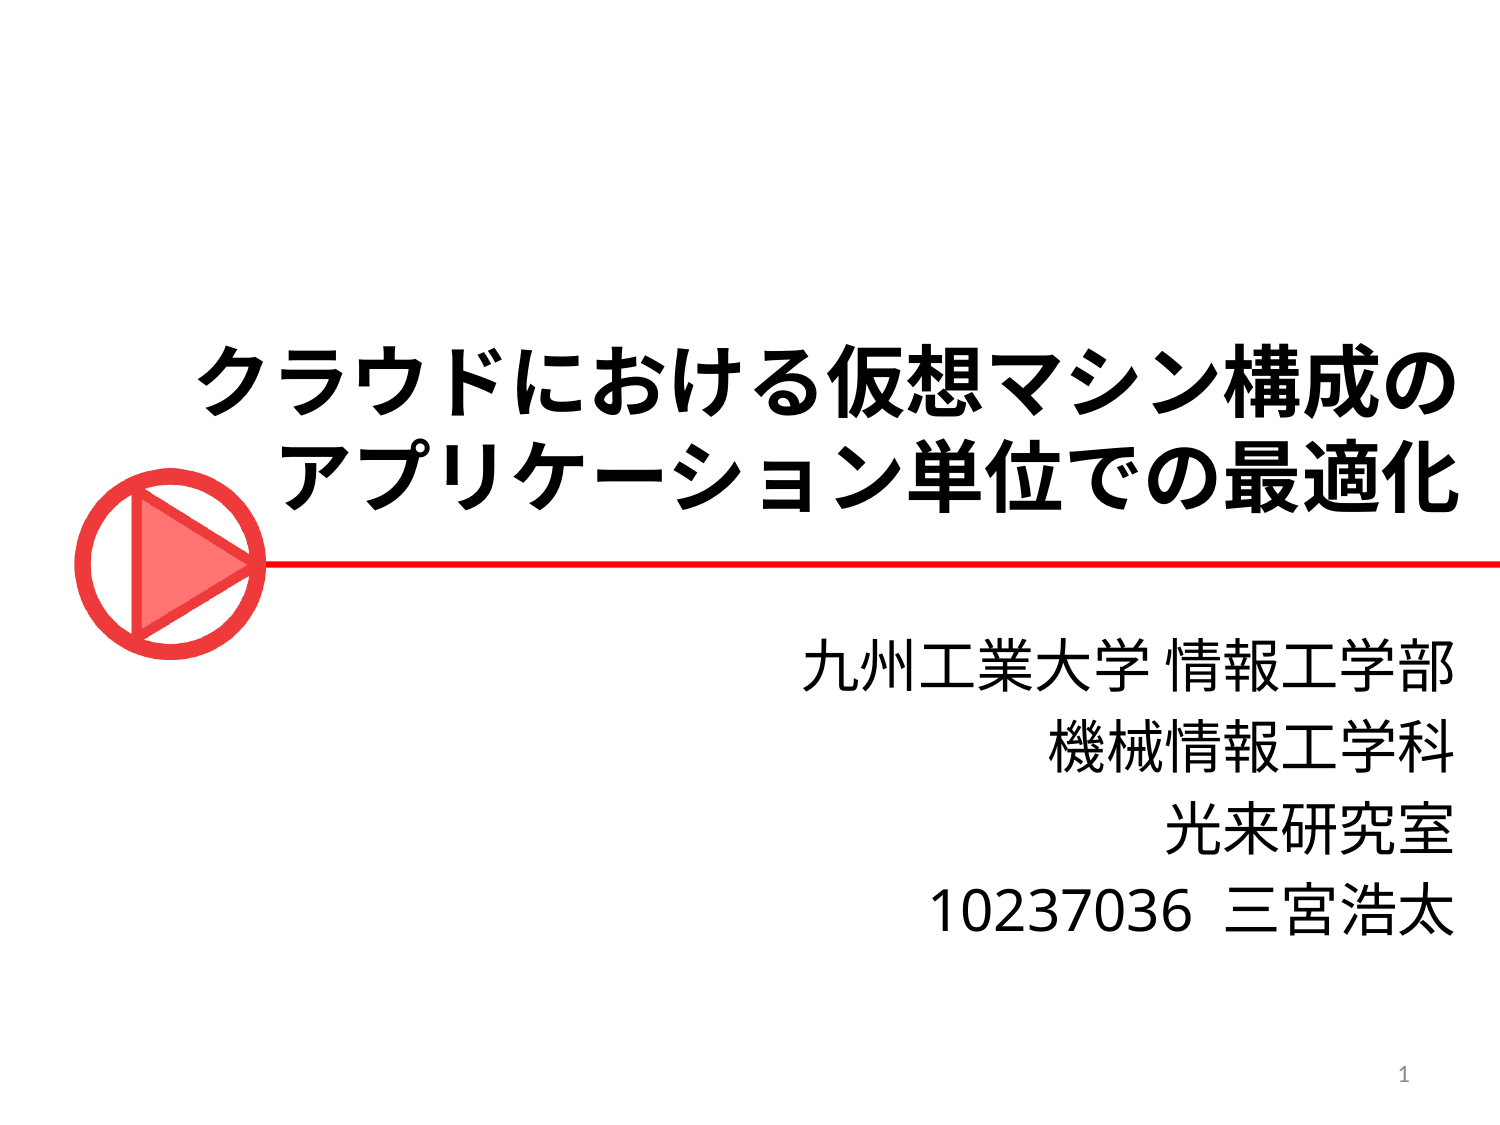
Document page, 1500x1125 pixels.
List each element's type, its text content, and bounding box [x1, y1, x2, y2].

slide_number 1 [1074, 1042, 1425, 1103]
picture [74, 468, 266, 660]
subtitle 九州工業大学 情報工学部 機械情報工学科 光来研究室 10237036 三宮浩太 [265, 621, 1471, 1024]
title クラウドにおける仮想マシン構成の アプリケーション単位での最適化 [164, 290, 1476, 565]
